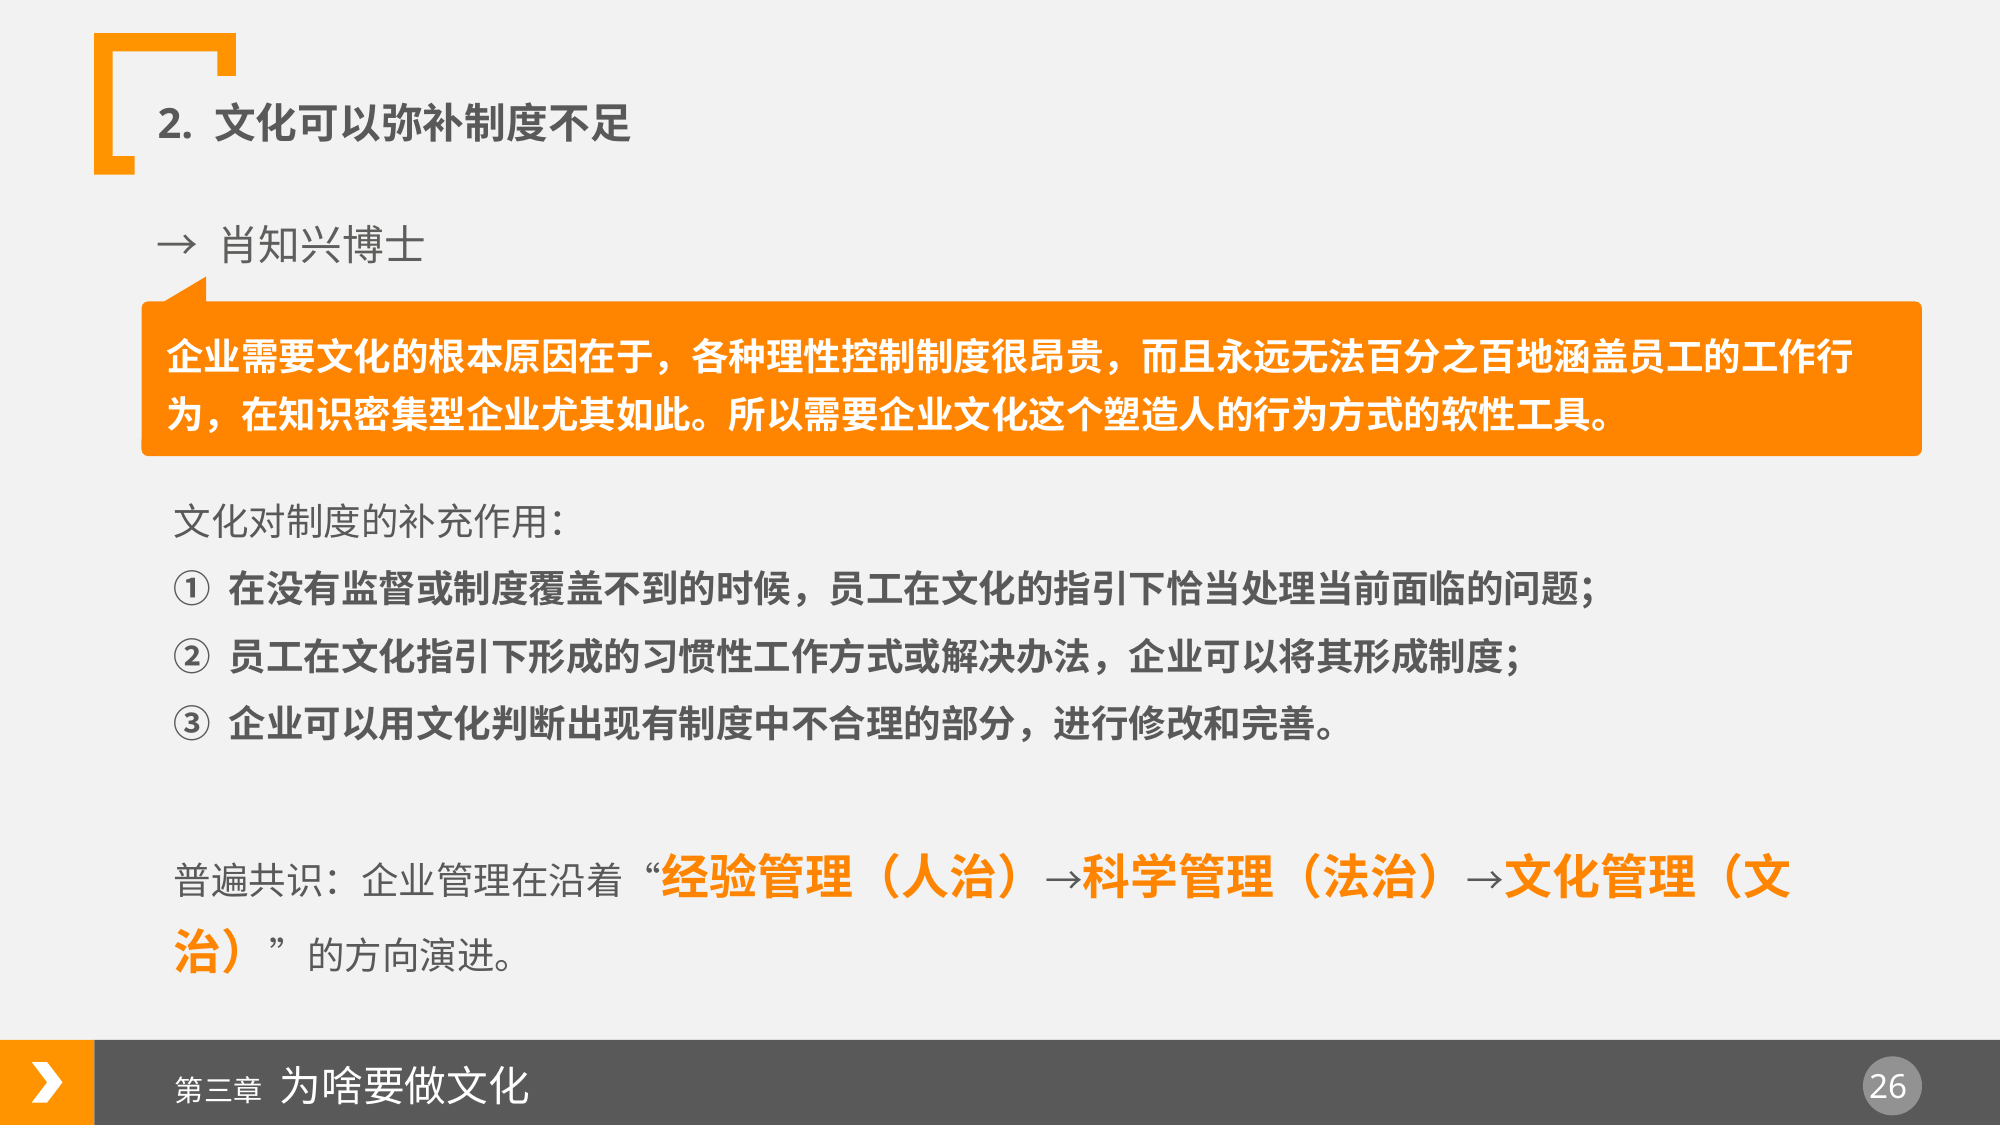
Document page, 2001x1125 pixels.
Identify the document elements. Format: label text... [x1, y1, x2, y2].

text_box 文化对制度的补充作用： ① 在没有监督或制度覆盖不到的时候，员工在文化的指引下恰当处理当前面临的问题； ② 员工在文化指引下形成的习惯性工作方式或解决办法，企业可以将其形成制度； ③ 企业可以用文化判断出现有制度中不合理的部分，进行修改和完善。 [159, 467, 1754, 753]
text_box 2. 文化可以弥补制度不足 [142, 89, 710, 155]
text_box 普遍共识：企业管理在沿着“经验管理（人治）→科学管理（法治）→文化管理（文治）”的方向演进。 [159, 822, 1922, 987]
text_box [141, 276, 1922, 457]
text_box → 肖知兴博士 [141, 196, 922, 276]
